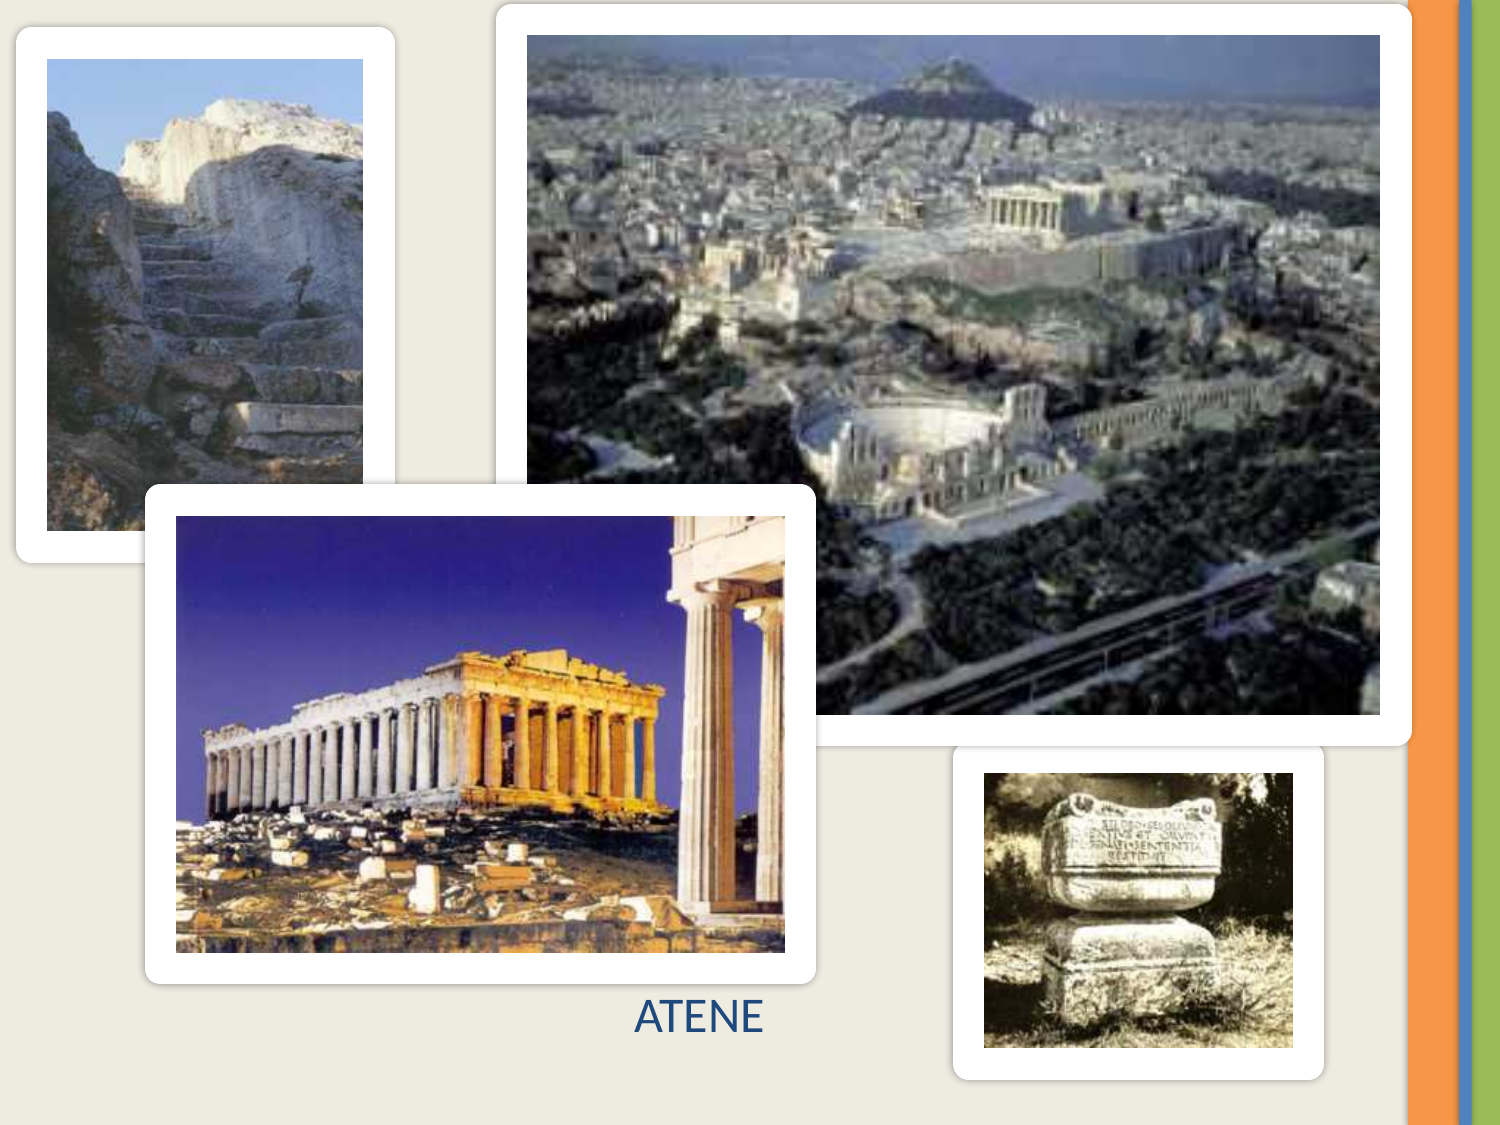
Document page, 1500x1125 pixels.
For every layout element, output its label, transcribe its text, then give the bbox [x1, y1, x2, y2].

list ATENE [87, 975, 1313, 1100]
picture [46, 34, 1381, 954]
picture [984, 773, 1294, 1049]
